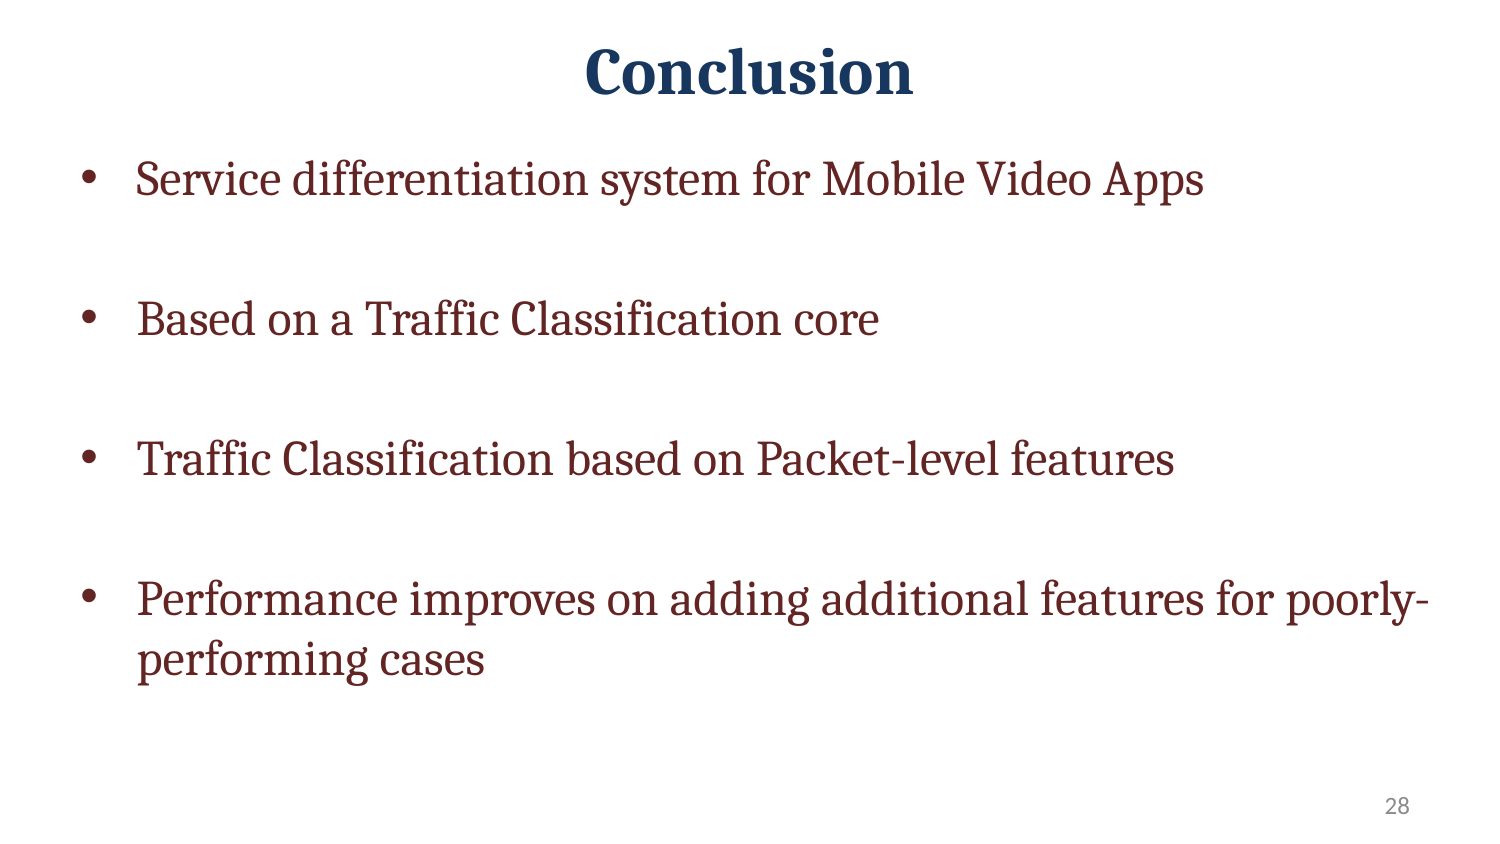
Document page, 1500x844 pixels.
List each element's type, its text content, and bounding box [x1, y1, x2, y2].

slide_number 28 [1074, 782, 1425, 827]
list Service differentiation system for Mobile Video Apps Based on a Traffic Classification core Traffic Classification based on Packet-level features Performance improves on adding additional features for poorly-performing cases [65, 138, 1500, 812]
title Conclusion [0, 20, 1500, 115]
